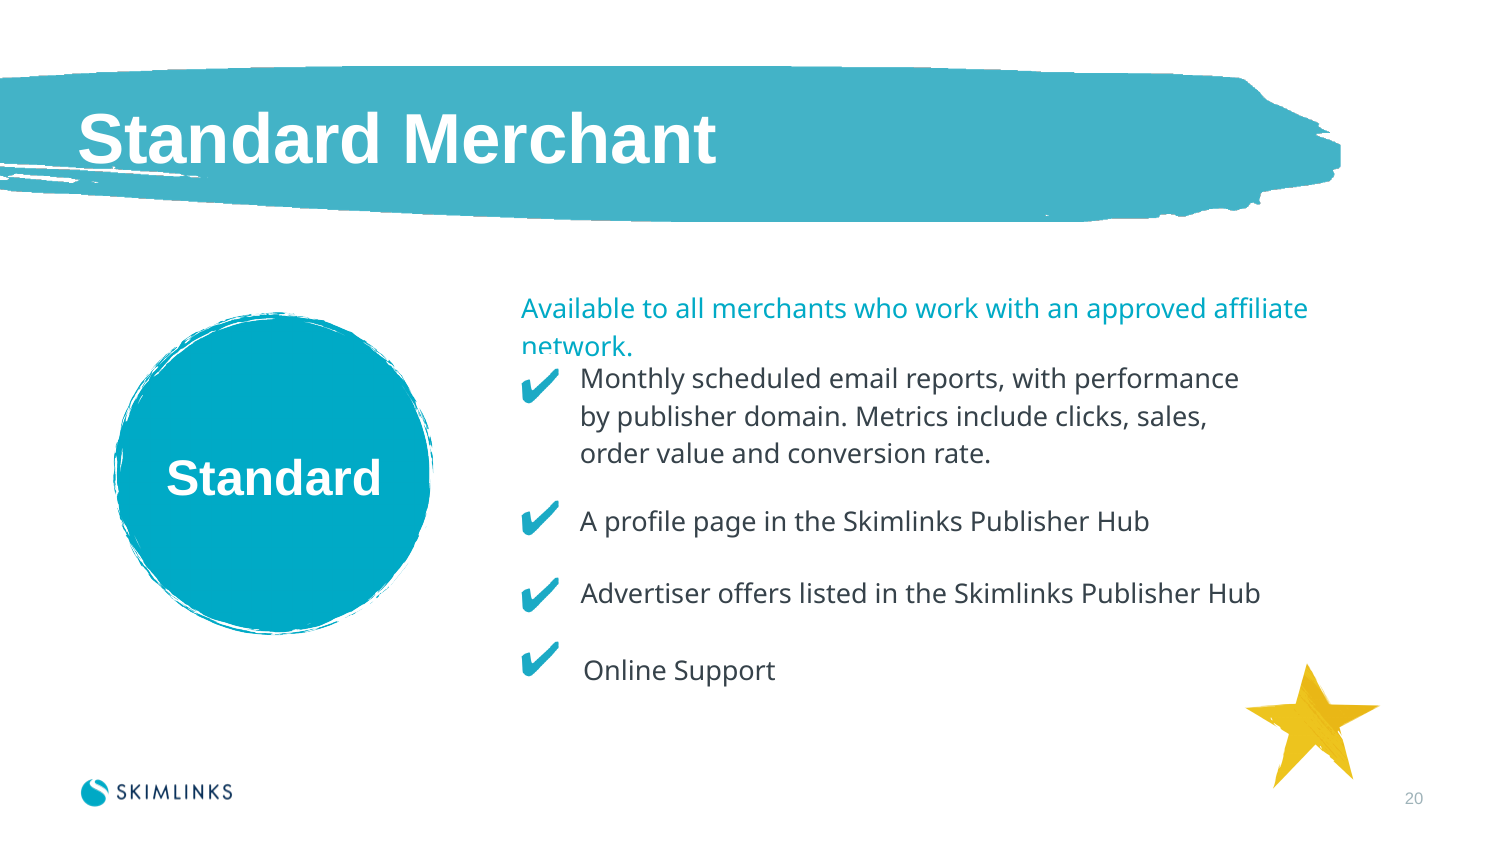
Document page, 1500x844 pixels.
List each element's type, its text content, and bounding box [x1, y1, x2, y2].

slide_number 20 [1088, 767, 1439, 828]
picture [505, 354, 573, 415]
text_box Monthly scheduled email reports, with performance by publisher domain. Metrics include clicks, sales, order value and conversion rate. [564, 341, 1288, 465]
picture [505, 486, 573, 547]
picture [0, 66, 1341, 222]
picture [1244, 663, 1381, 789]
text_box A profile page in the Skimlinks Publisher Hub [564, 484, 1288, 544]
picture [505, 627, 573, 688]
picture [80, 777, 233, 808]
picture [505, 563, 573, 624]
list Standard Merchant [62, 76, 1415, 174]
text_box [69, 267, 476, 677]
text_box Online Support [577, 633, 1061, 685]
list Available to all merchants who work with an approved affiliate network. [506, 279, 1441, 319]
text_box Advertiser offers listed in the Skimlinks Publisher Hub [580, 557, 1304, 617]
